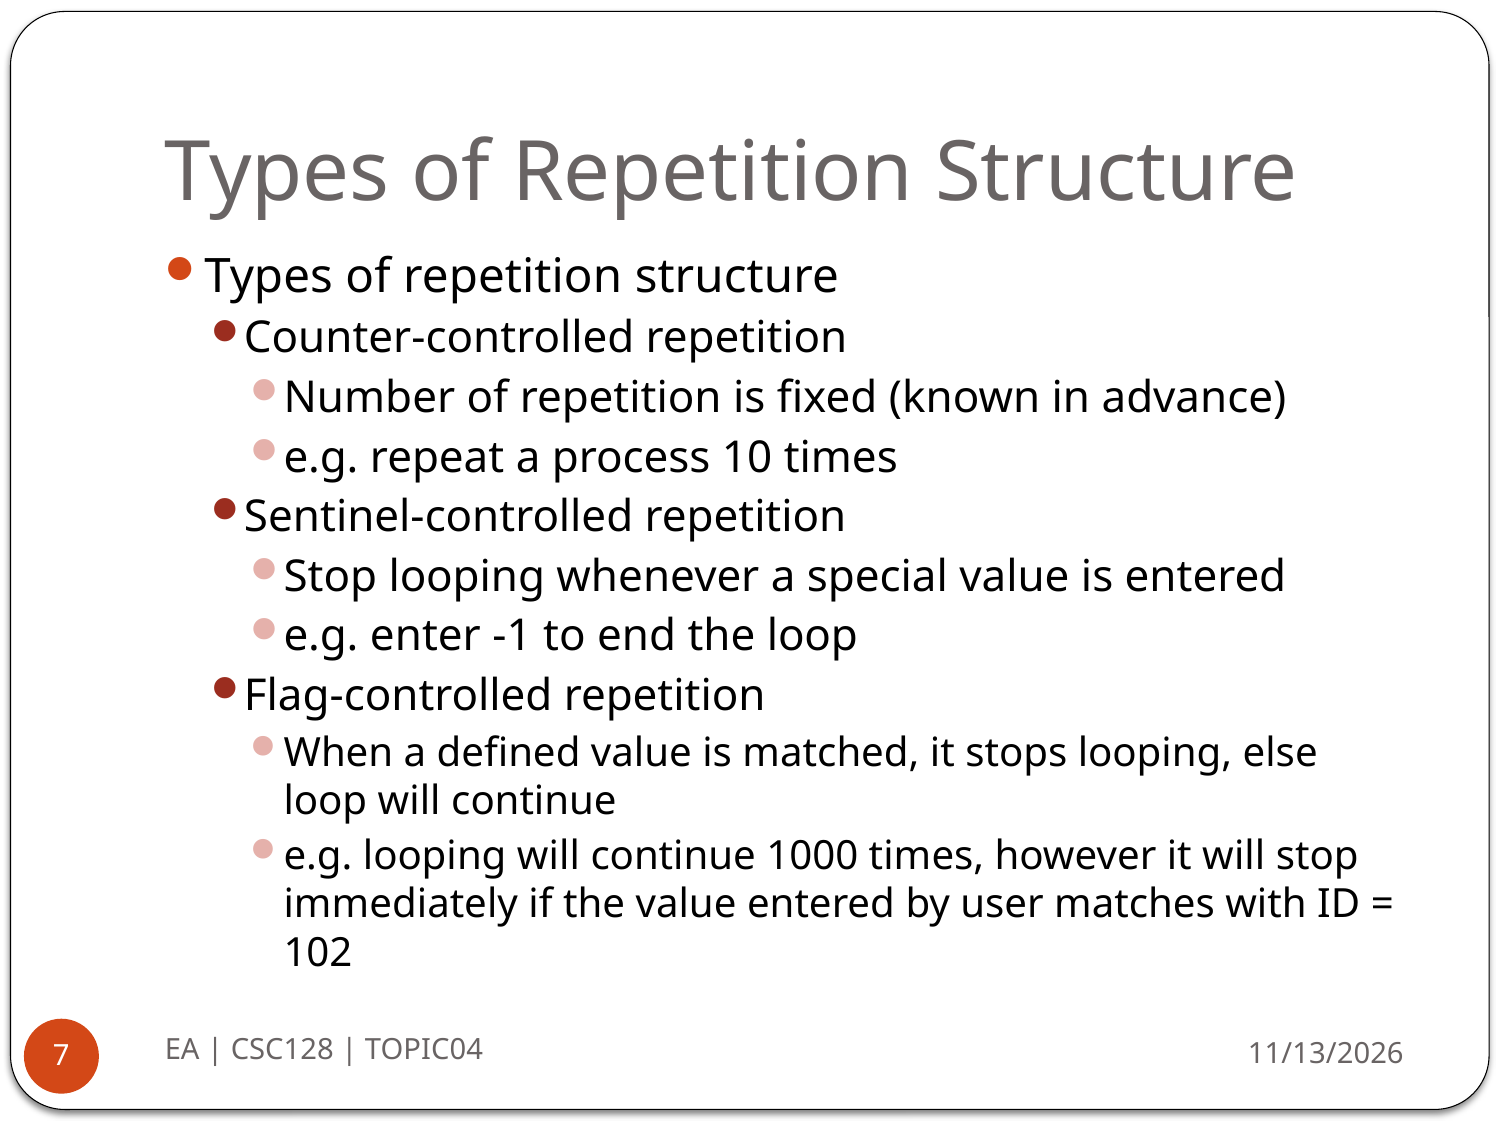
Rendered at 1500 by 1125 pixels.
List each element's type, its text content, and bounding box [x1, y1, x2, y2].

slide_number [1012, 1015, 1419, 1094]
title Types of Repetition Structure [150, 45, 1425, 233]
slide_number 7 [23, 1018, 99, 1094]
list Types of repetition structure Counter-controlled repetition Number of repetition is fixed (known in advance) e.g. repeat a process 10 times Sentinel-controlled repetition Stop looping whenever a special value is entered e.g. enter -1 to end the loop Flag-controlled repetition When a defined value is matched, it stops looping, else loop will continue e.g. looping will continue 1000 times, however it will stop immediately if the value entered by user matches with ID = 102 [150, 237, 1425, 988]
footer EA | CSC128 | TOPIC04 [150, 1012, 800, 1088]
